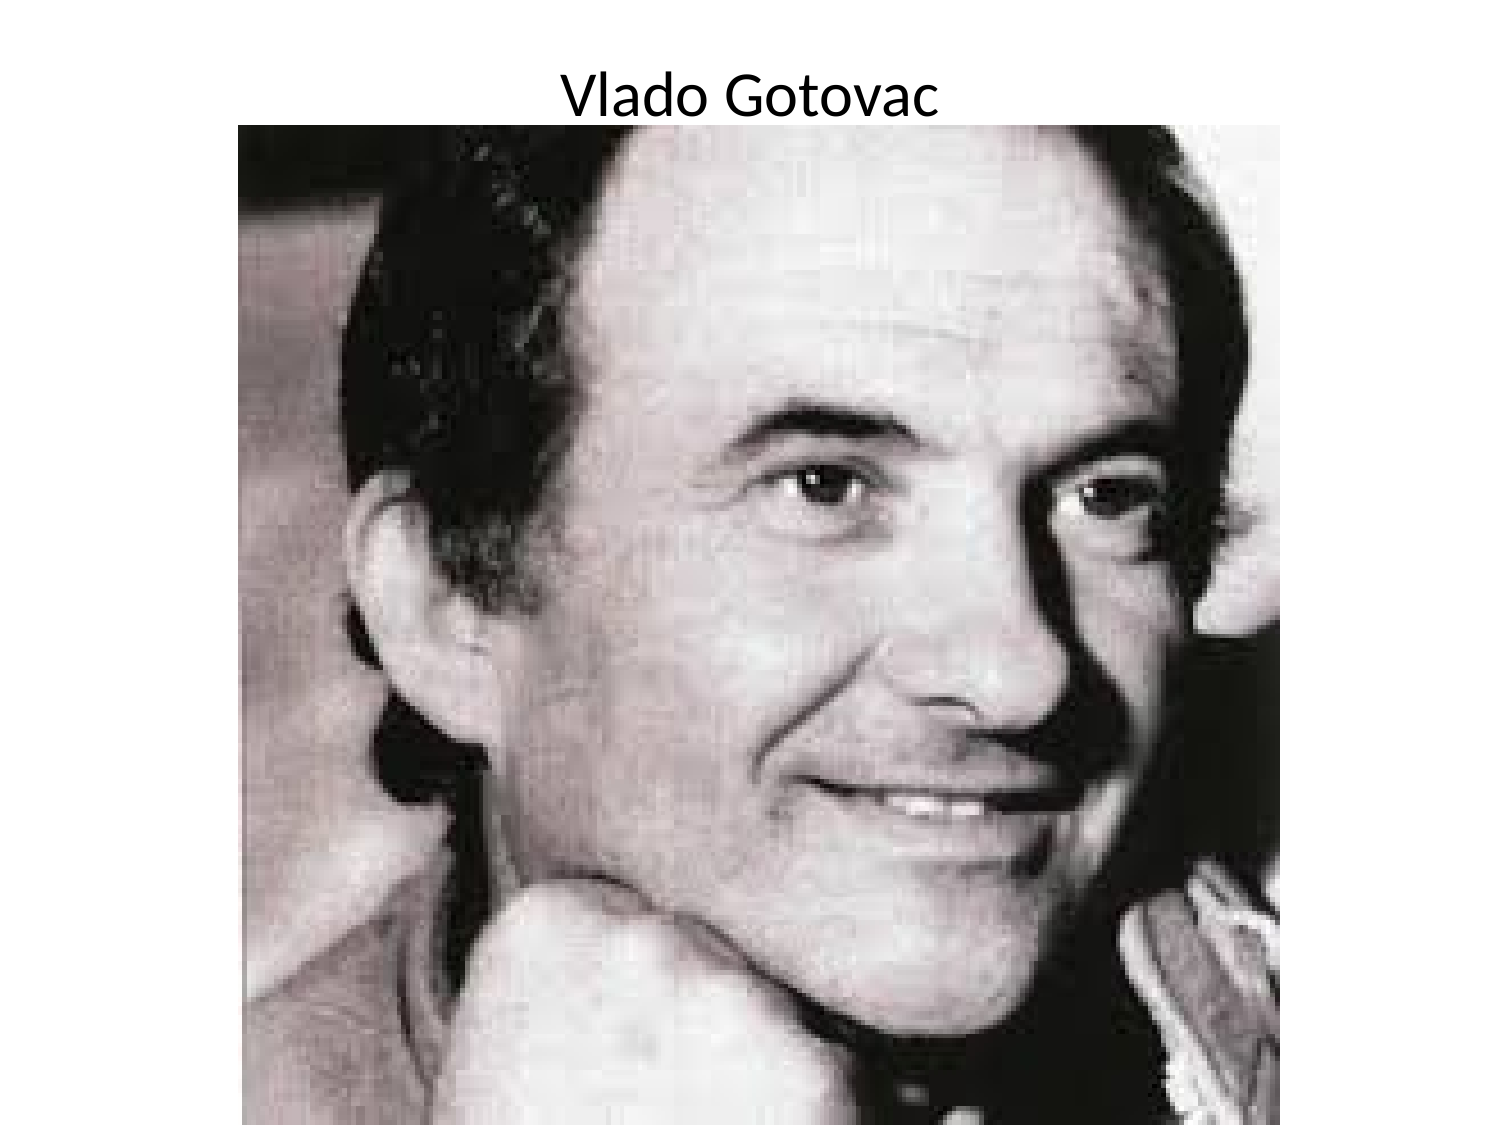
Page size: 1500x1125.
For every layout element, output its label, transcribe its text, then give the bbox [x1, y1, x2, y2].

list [238, 125, 1280, 1125]
title Vlado Gotovac [75, 45, 1425, 138]
